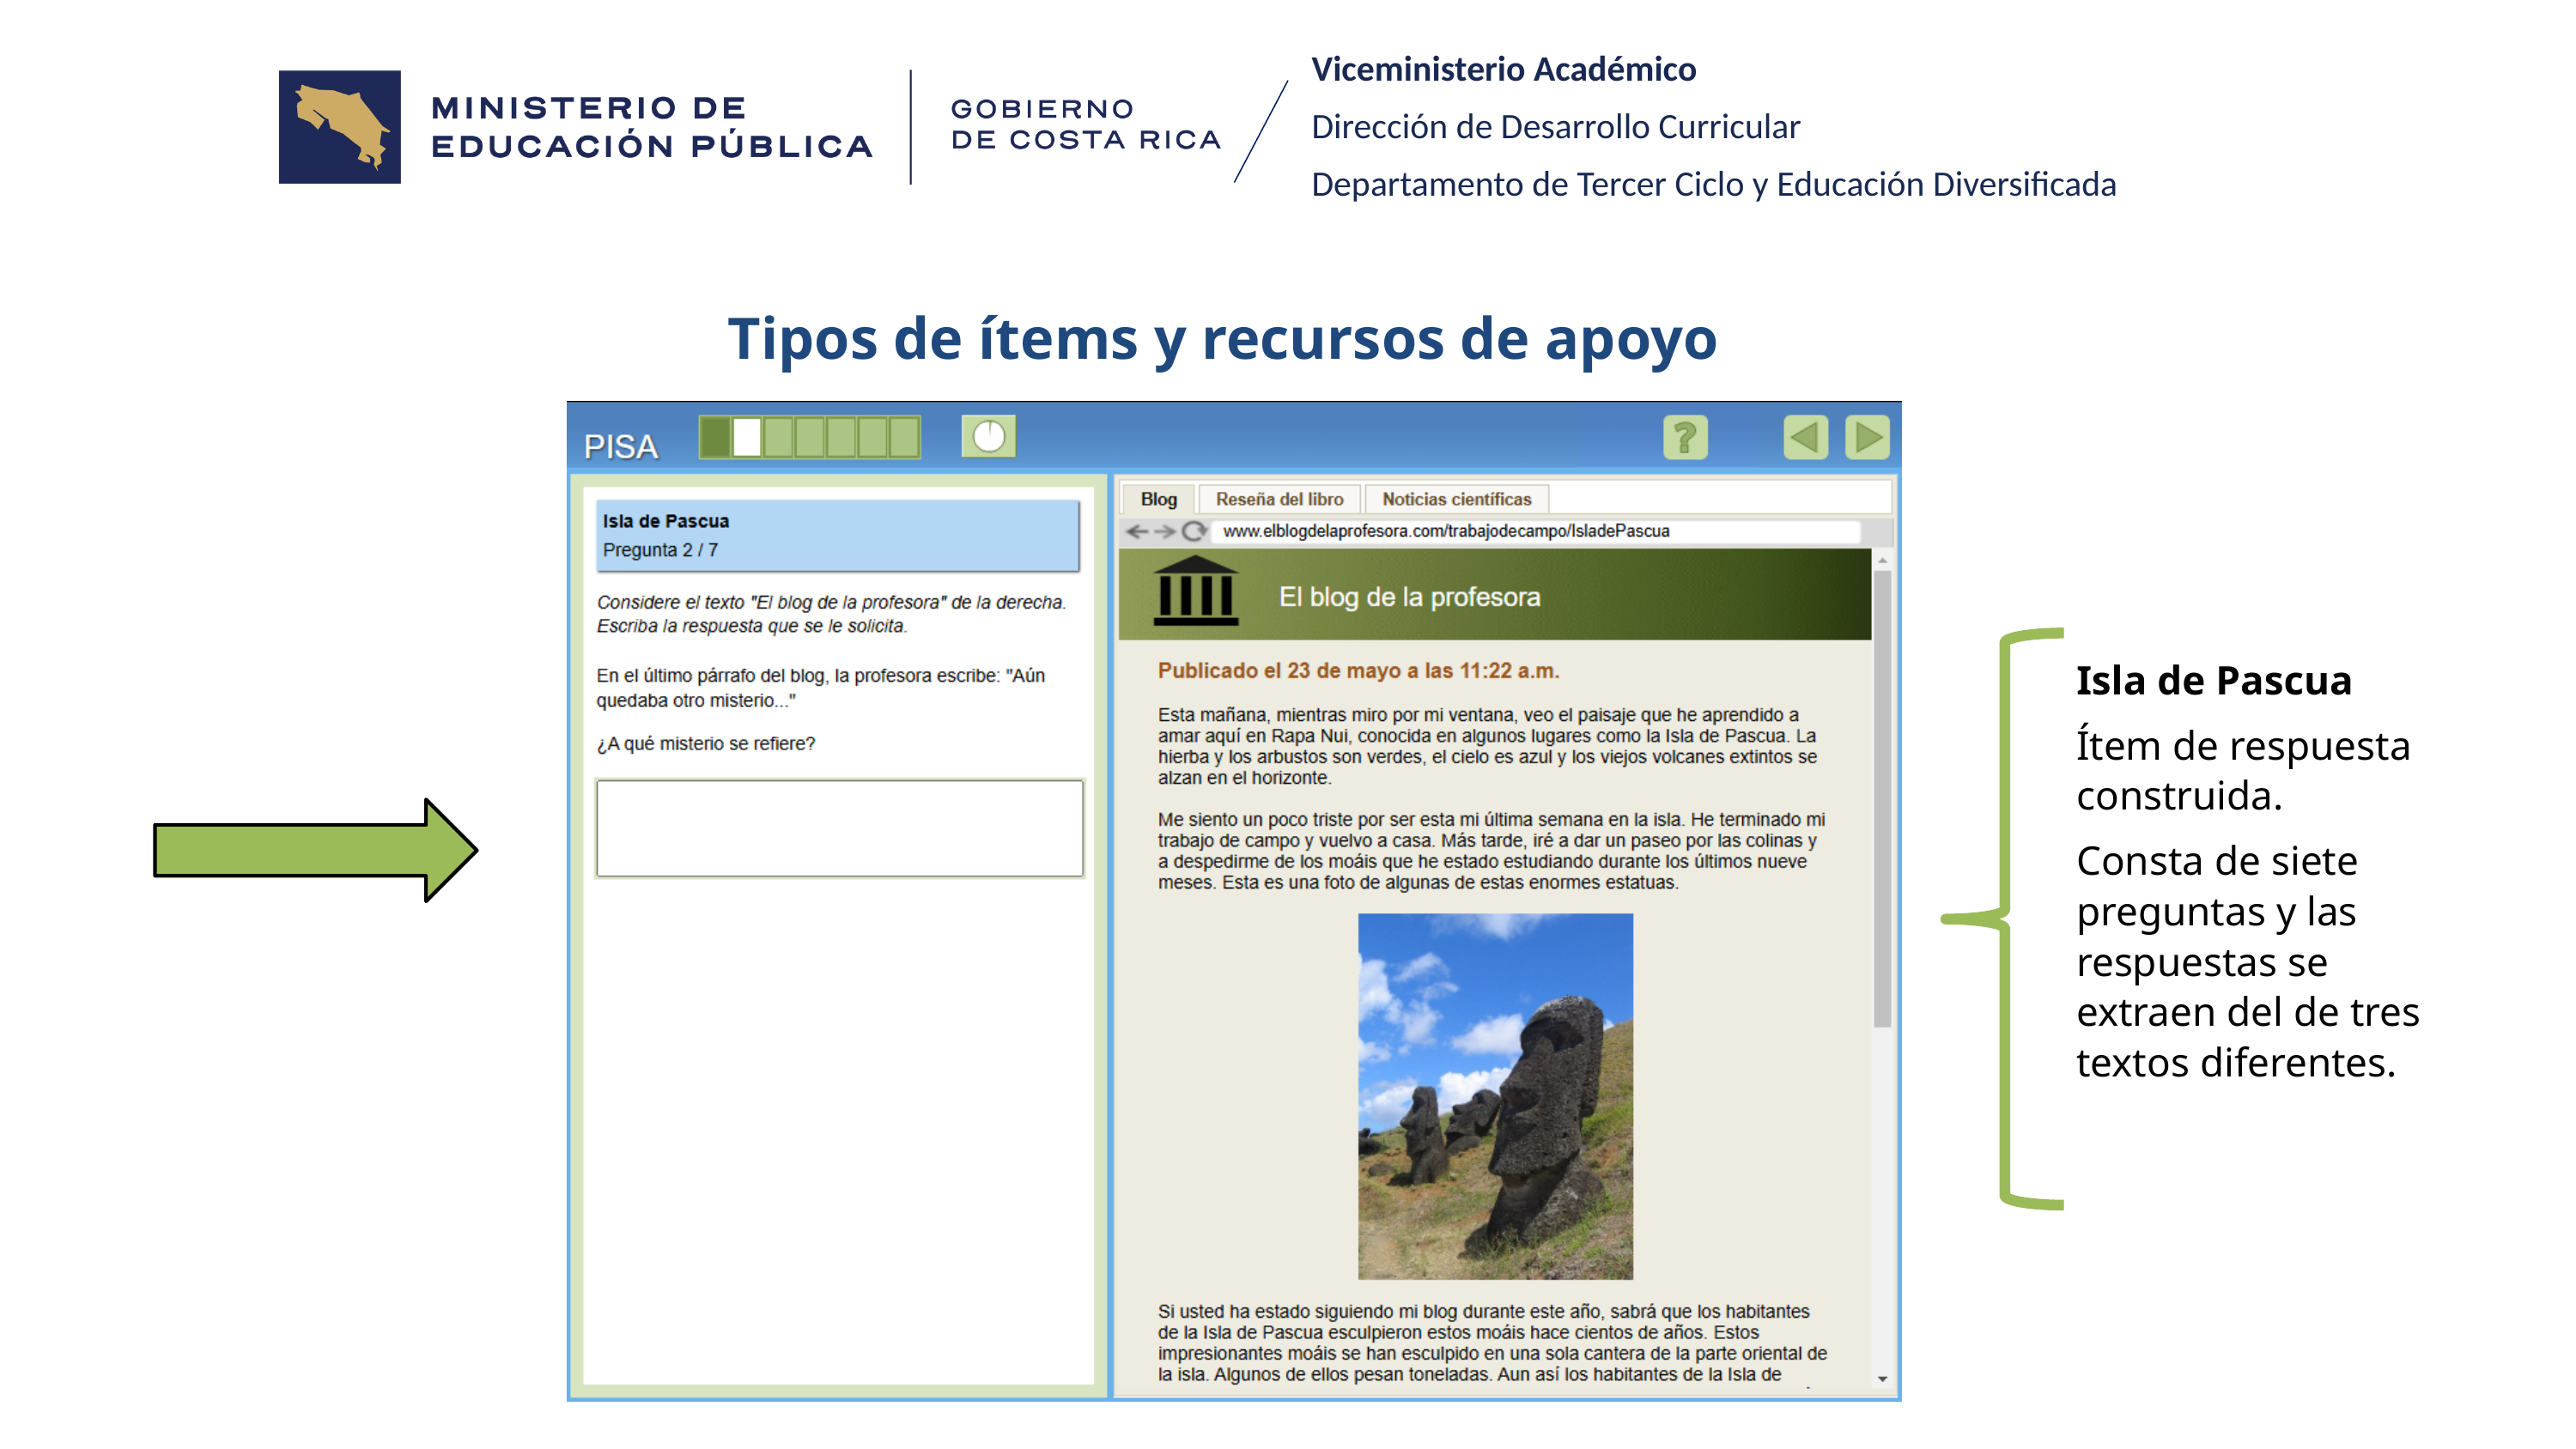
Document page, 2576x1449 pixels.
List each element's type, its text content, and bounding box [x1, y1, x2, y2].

text_box Isla de Pascua Ítem de respuesta construida. Consta de siete preguntas y las respuestas se extraen del de tres textos diferentes. [2064, 646, 2483, 1092]
text_box [153, 797, 479, 903]
text_box Tipos de ítems y recursos de apoyo [416, 243, 2031, 372]
text_box [1945, 632, 2064, 1206]
text_box [278, 70, 1224, 199]
picture [567, 401, 1902, 1402]
text_box Viceministerio Académico Dirección de Desarrollo Curricular Departamento de Tercer Ciclo y Educación Diversificada [1297, 89, 2245, 159]
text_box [1234, 80, 1289, 183]
